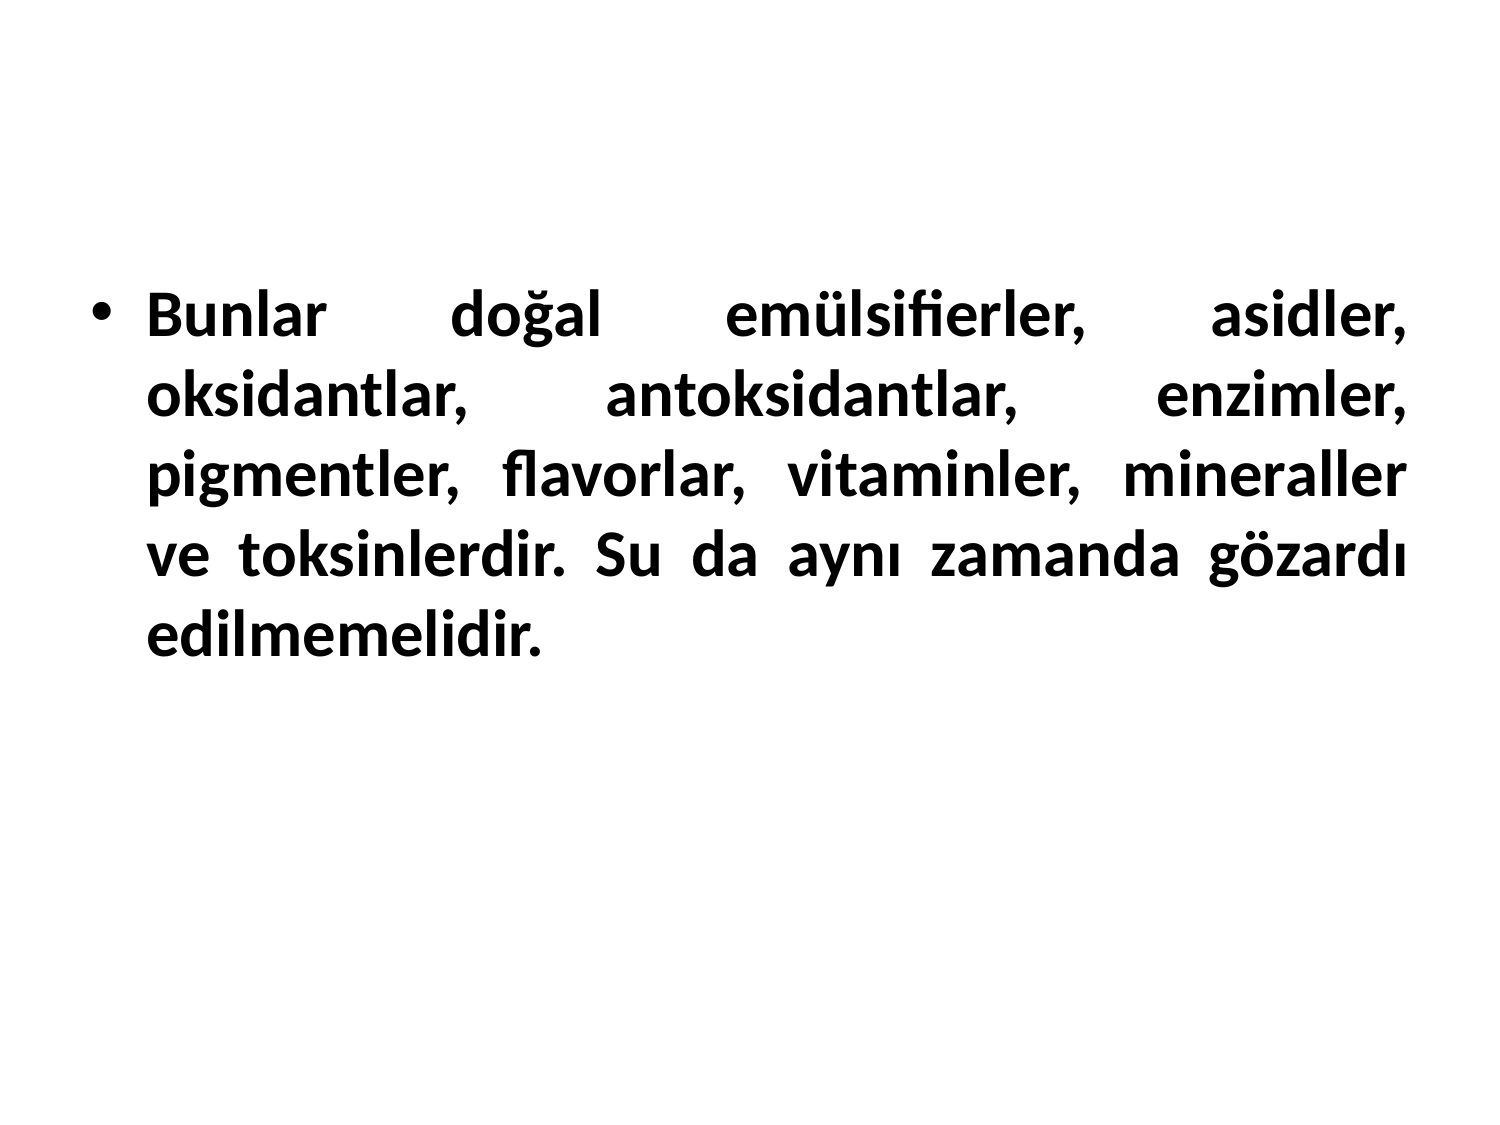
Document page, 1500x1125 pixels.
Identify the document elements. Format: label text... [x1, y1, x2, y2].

list Bunlar doğal emülsifierler, asidler, oksidantlar, antoksidantlar, enzimler, pigmentler, flavorlar, vitaminler, mineraller ve toksinlerdir. Su da aynı zamanda gözardı edilmemelidir. [75, 262, 1425, 1005]
